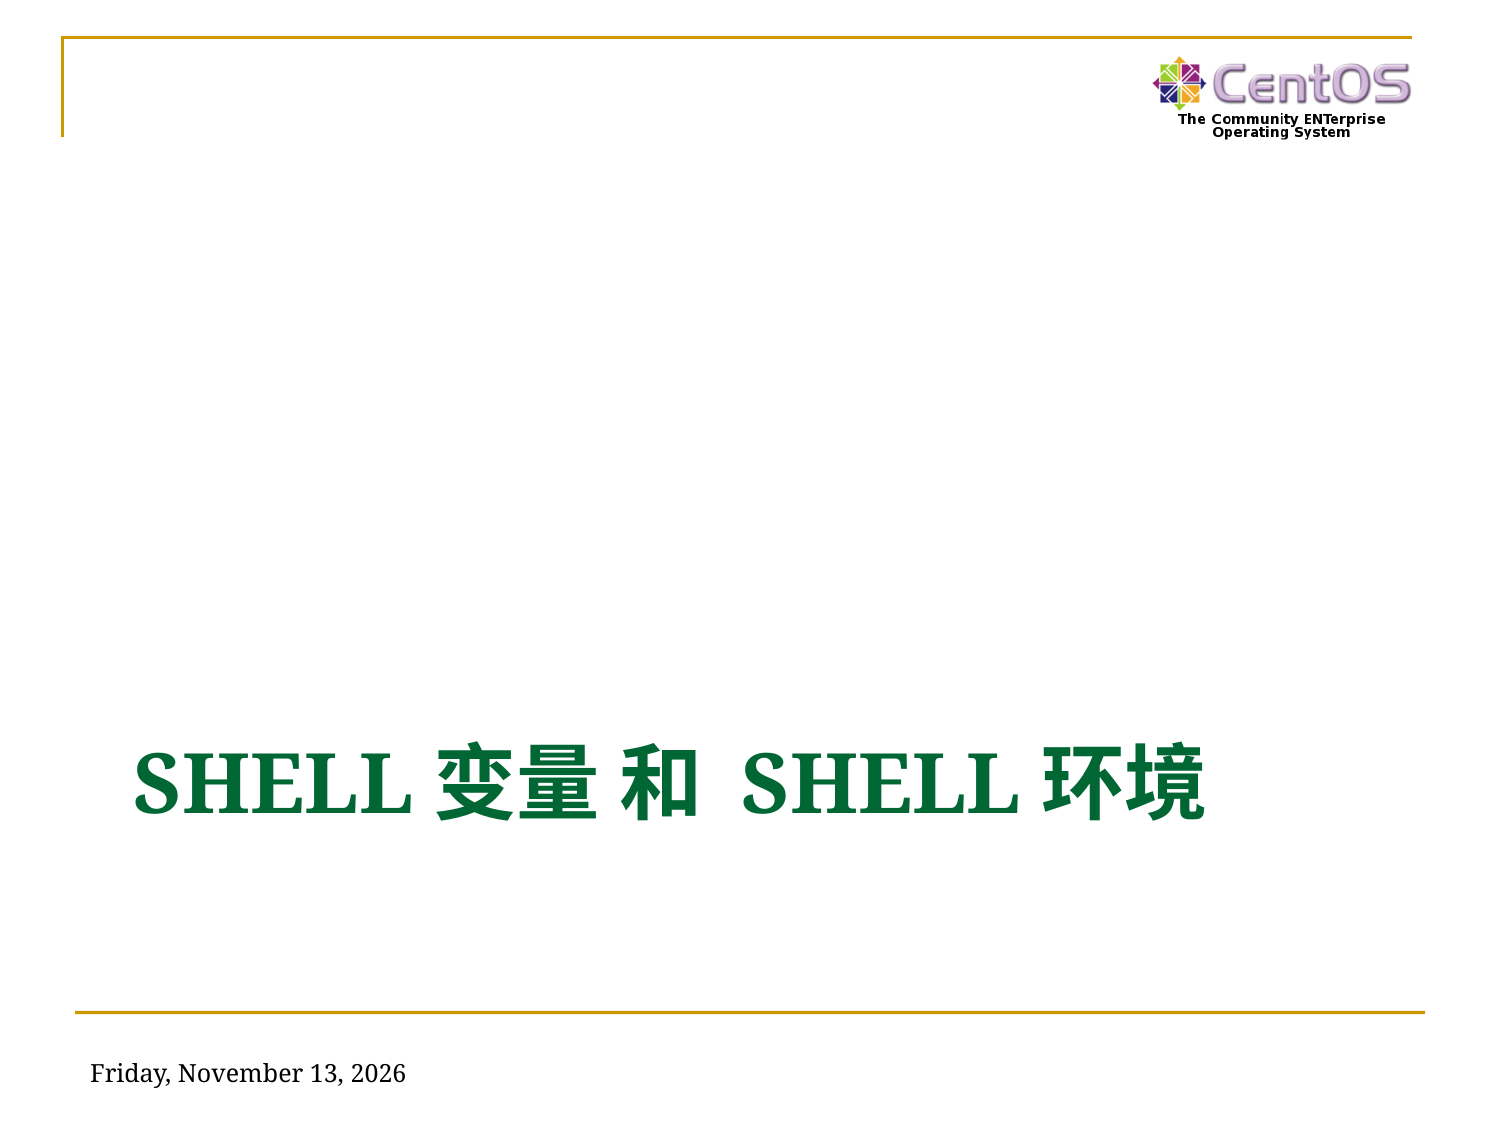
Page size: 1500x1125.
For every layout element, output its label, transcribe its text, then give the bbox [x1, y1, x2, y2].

title Shell变量 和 Shell环境 [118, 722, 1394, 947]
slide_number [74, 1023, 426, 1100]
picture [1151, 54, 1412, 140]
